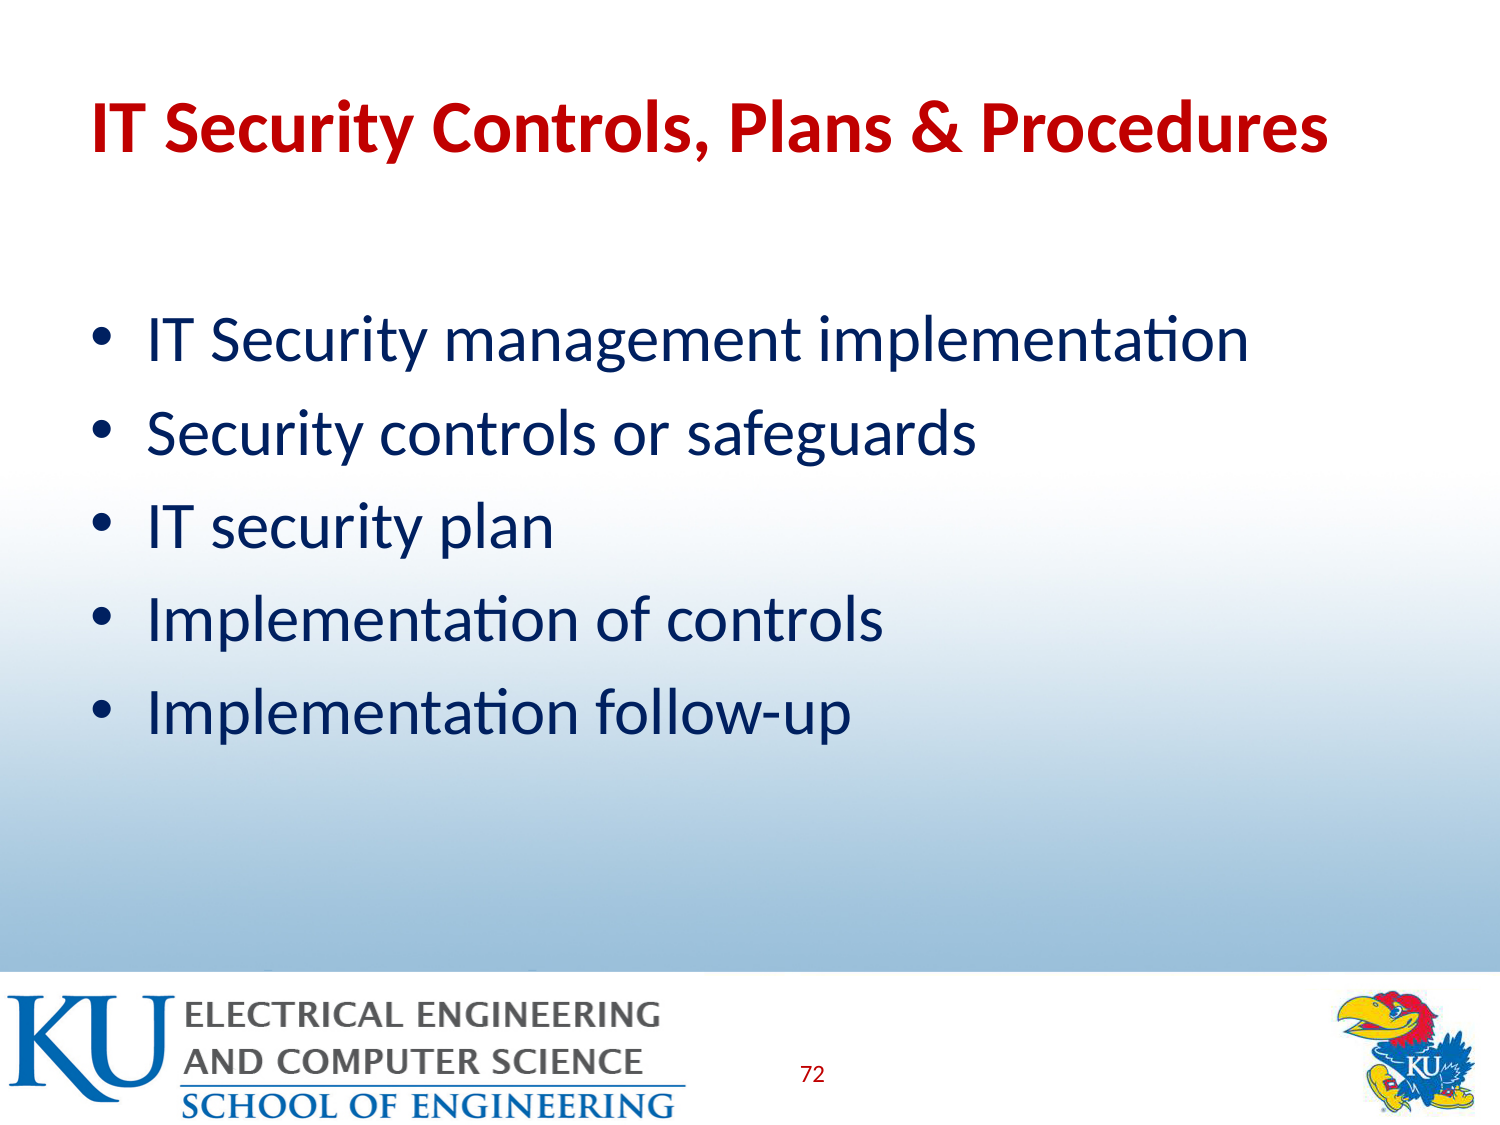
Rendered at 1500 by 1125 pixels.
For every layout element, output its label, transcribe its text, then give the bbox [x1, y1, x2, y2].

slide_number 72 [637, 1042, 988, 1103]
list IT Security management implementation Security controls or safeguards IT security plan Implementation of controls Implementation follow-up [75, 287, 1425, 850]
title IT Security Controls, Plans & Procedures [75, 24, 1425, 220]
picture [0, 0, 1500, 1125]
